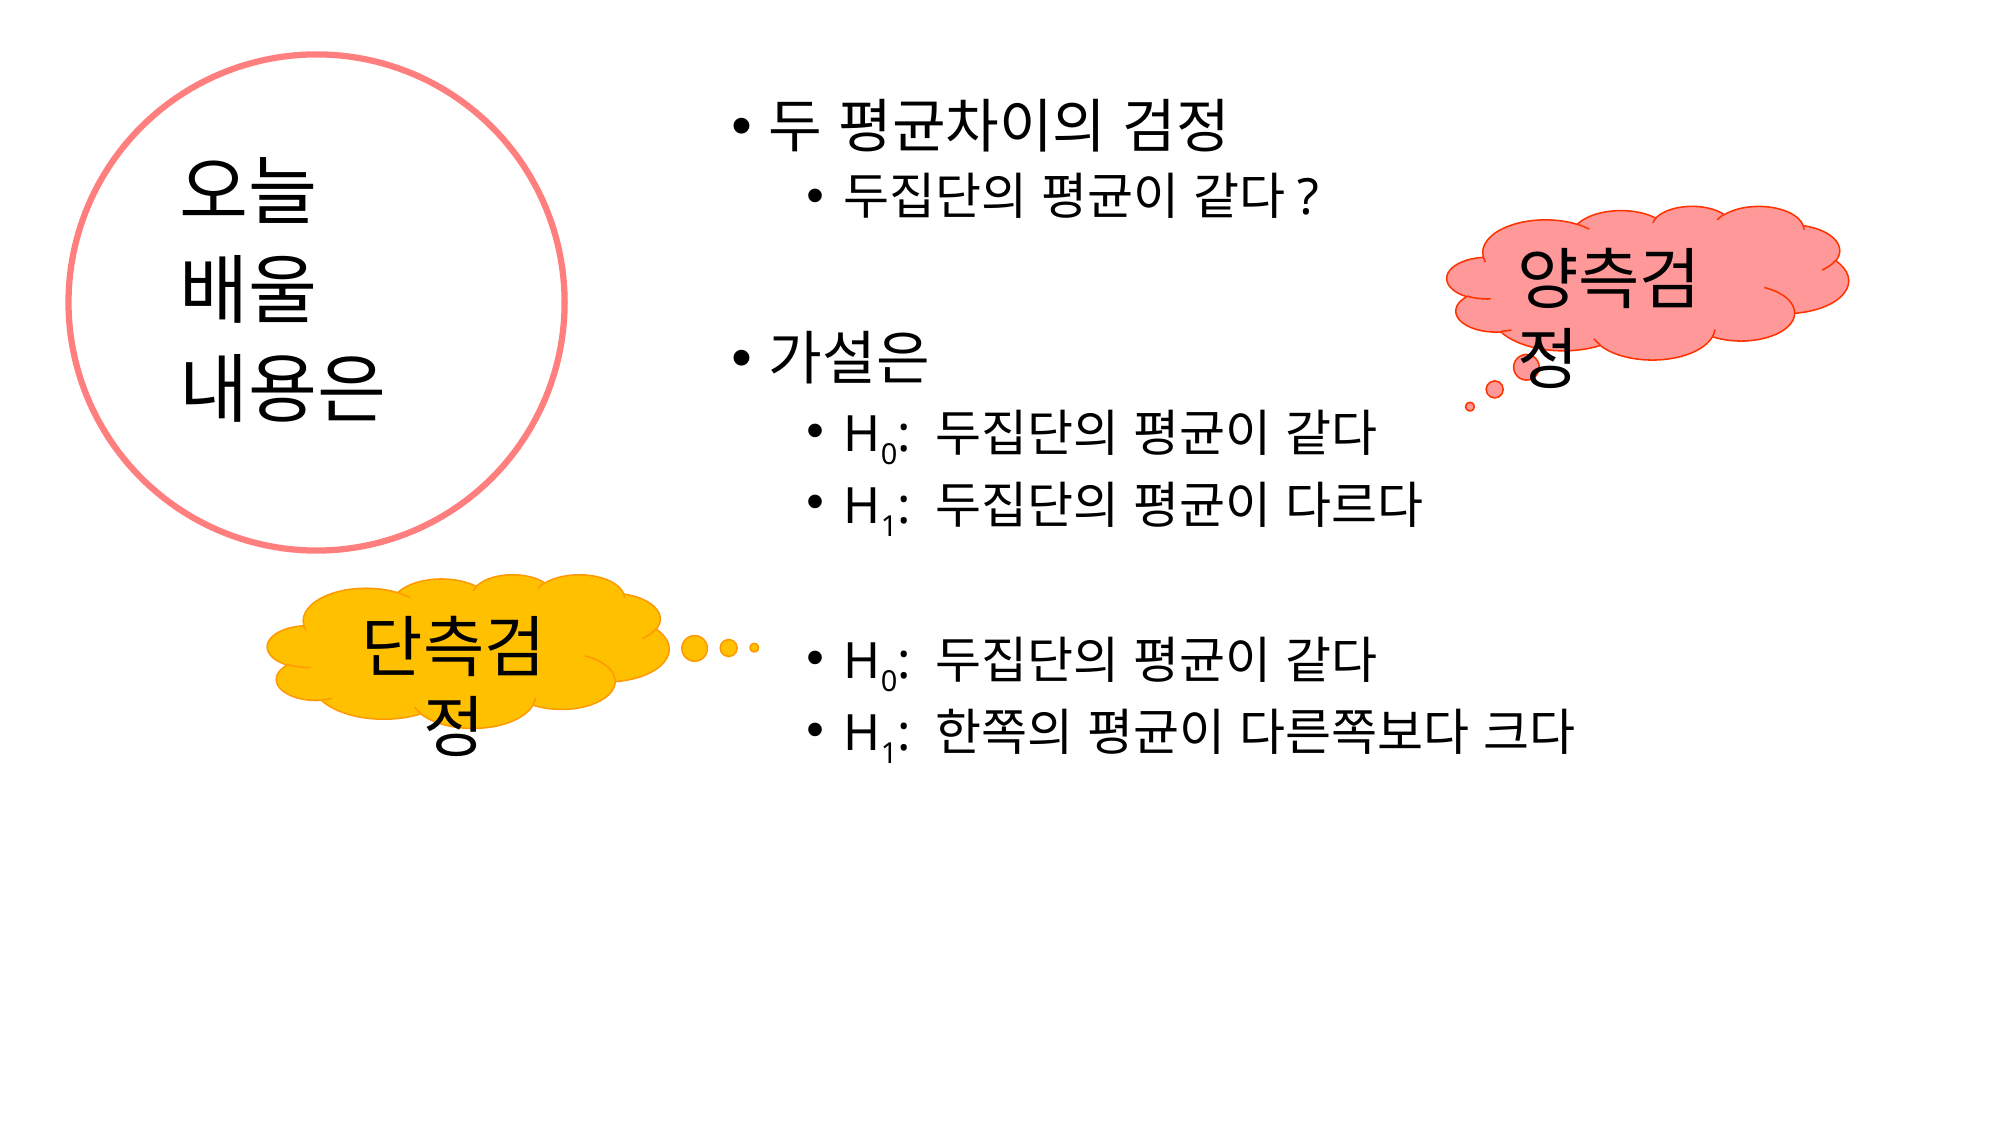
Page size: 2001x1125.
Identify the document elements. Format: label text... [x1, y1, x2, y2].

text_box 양측검정 [1486, 380, 1504, 398]
text_box 단측검정 [267, 574, 670, 729]
text_box 단측검정 [681, 635, 708, 662]
text_box 단측검정 [750, 643, 759, 652]
text_box 단측검정 [720, 639, 738, 657]
text_box 양측검정 [1446, 206, 1849, 361]
text_box 양측검정 [1465, 402, 1475, 411]
list 두 평균차이의 검정 두집단의 평균이 같다? 가설은 H0: 두집단의 평균이 같다 H1: 두집단의 평균이 다르다 H0: 두집단의 평균이 같다 H1: 한쪽의 평균이 다른쪽보다 크다 [716, 90, 1886, 752]
text_box [68, 54, 565, 551]
text_box 양측검정 [1513, 354, 1540, 381]
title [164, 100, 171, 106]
